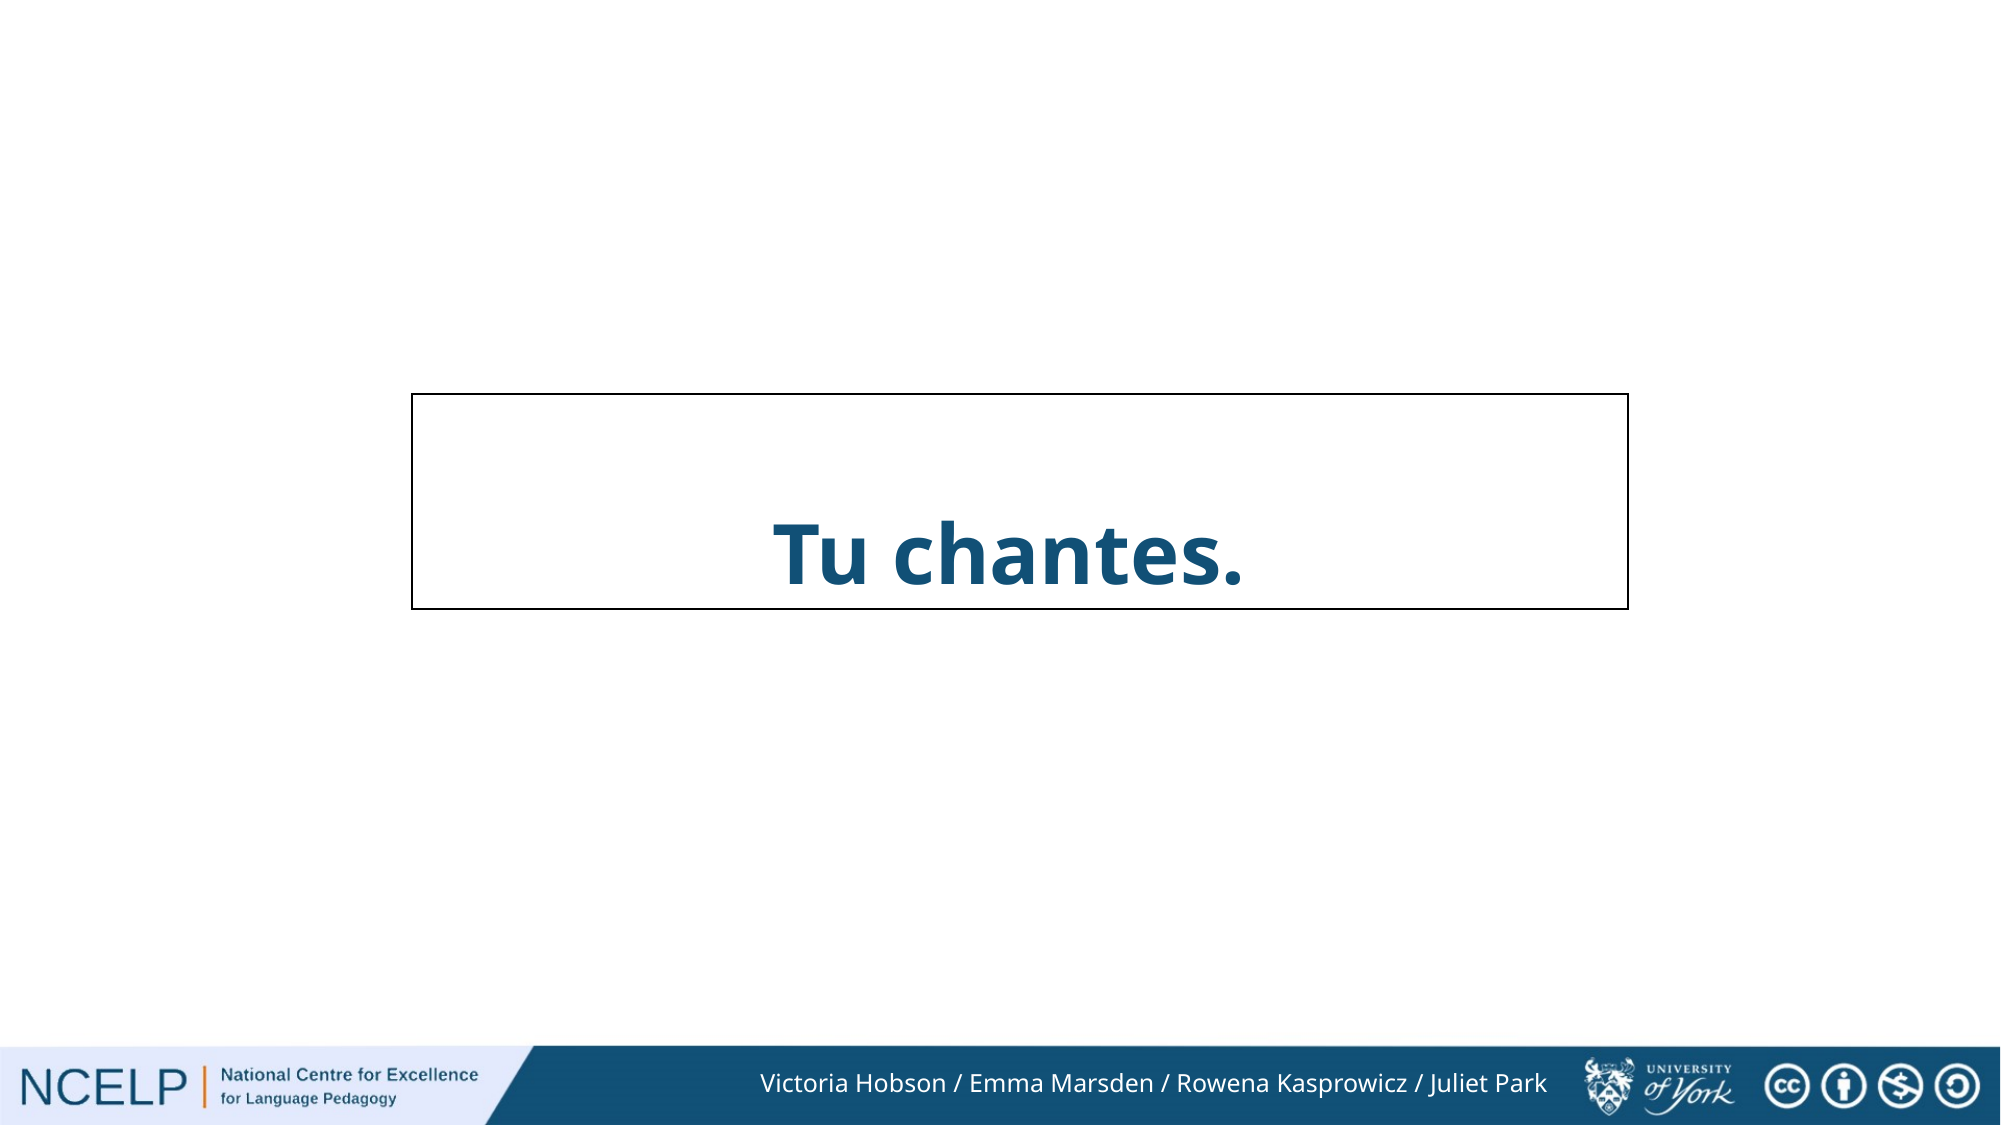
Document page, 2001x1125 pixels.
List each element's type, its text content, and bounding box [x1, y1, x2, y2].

text_box Victoria Hobson / Emma Marsden / Rowena Kasprowicz / Juliet Park [538, 1059, 1577, 1105]
text_box Tu chantes. [411, 393, 1629, 610]
picture [0, 0, 2001, 1125]
